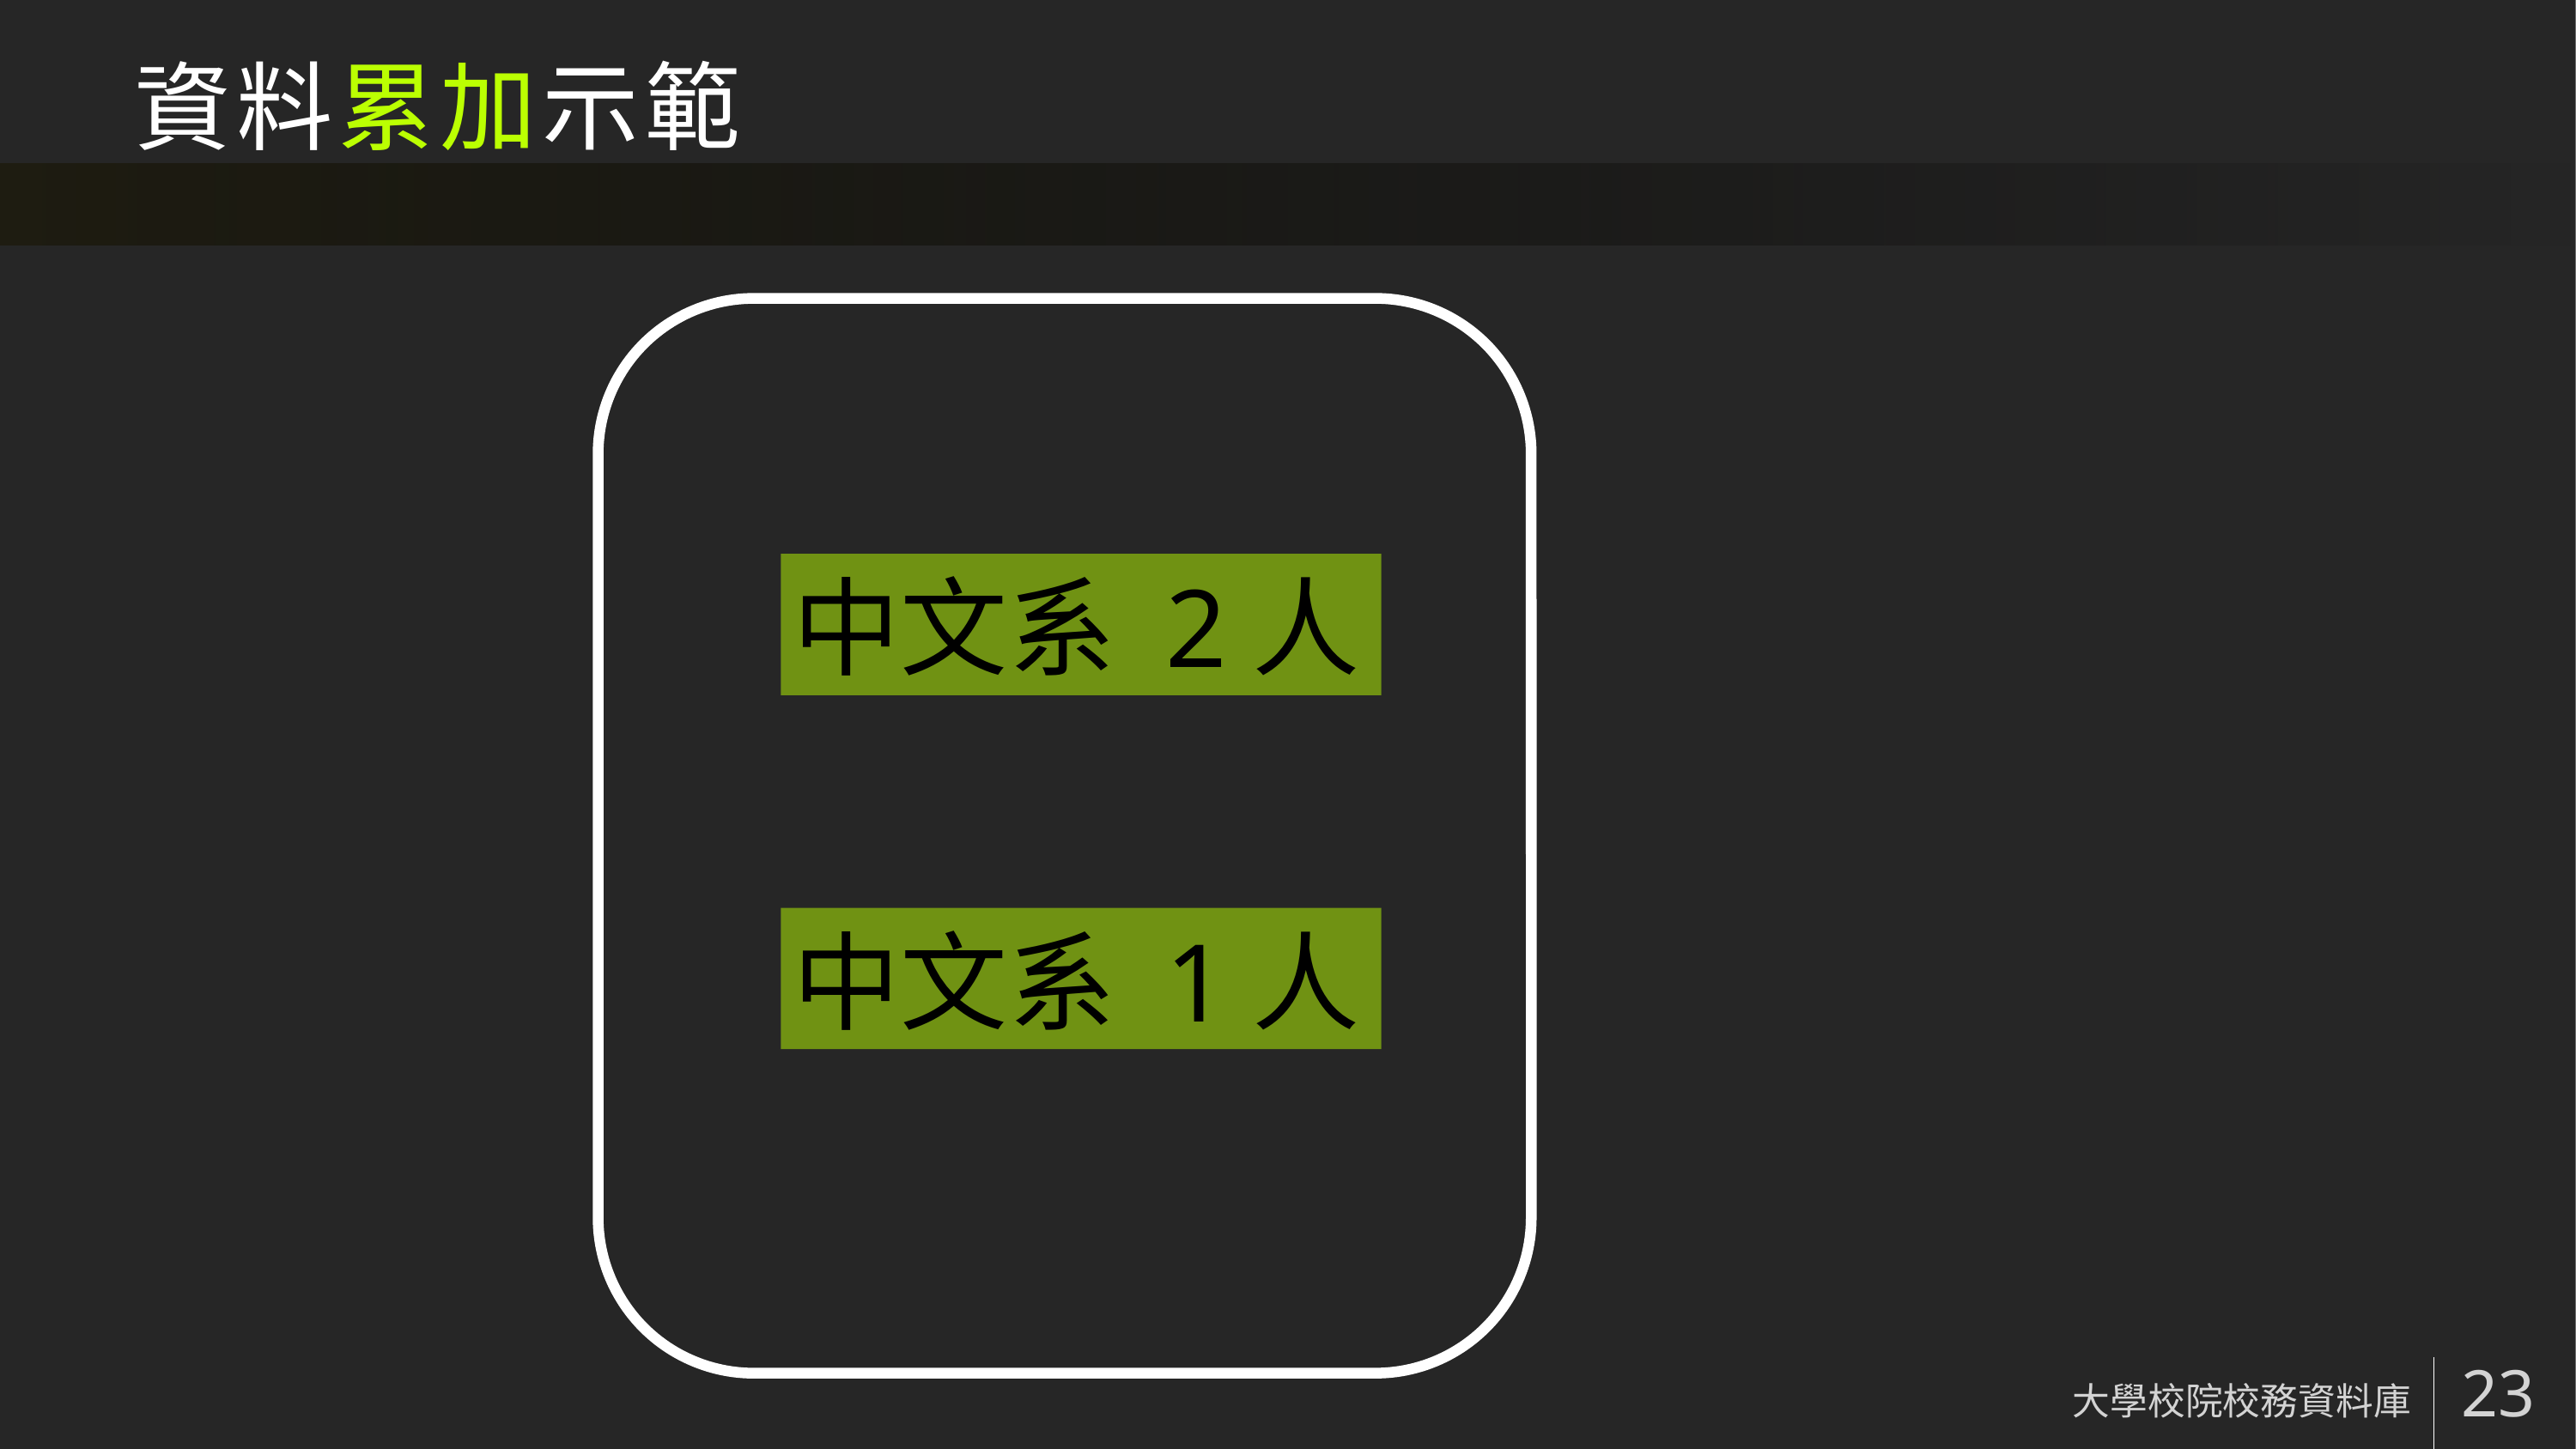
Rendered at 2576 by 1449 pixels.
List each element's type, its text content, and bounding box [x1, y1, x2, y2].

title 資料累加示範 [111, 0, 2430, 174]
slide_number 23 [2438, 1357, 2576, 1434]
text_box 中文系 2人 [781, 554, 1382, 695]
text_box [598, 298, 1532, 1373]
text_box 中文系 1人 [781, 907, 1382, 1050]
footer 大學校院校務資料庫 [922, 1356, 2434, 1434]
